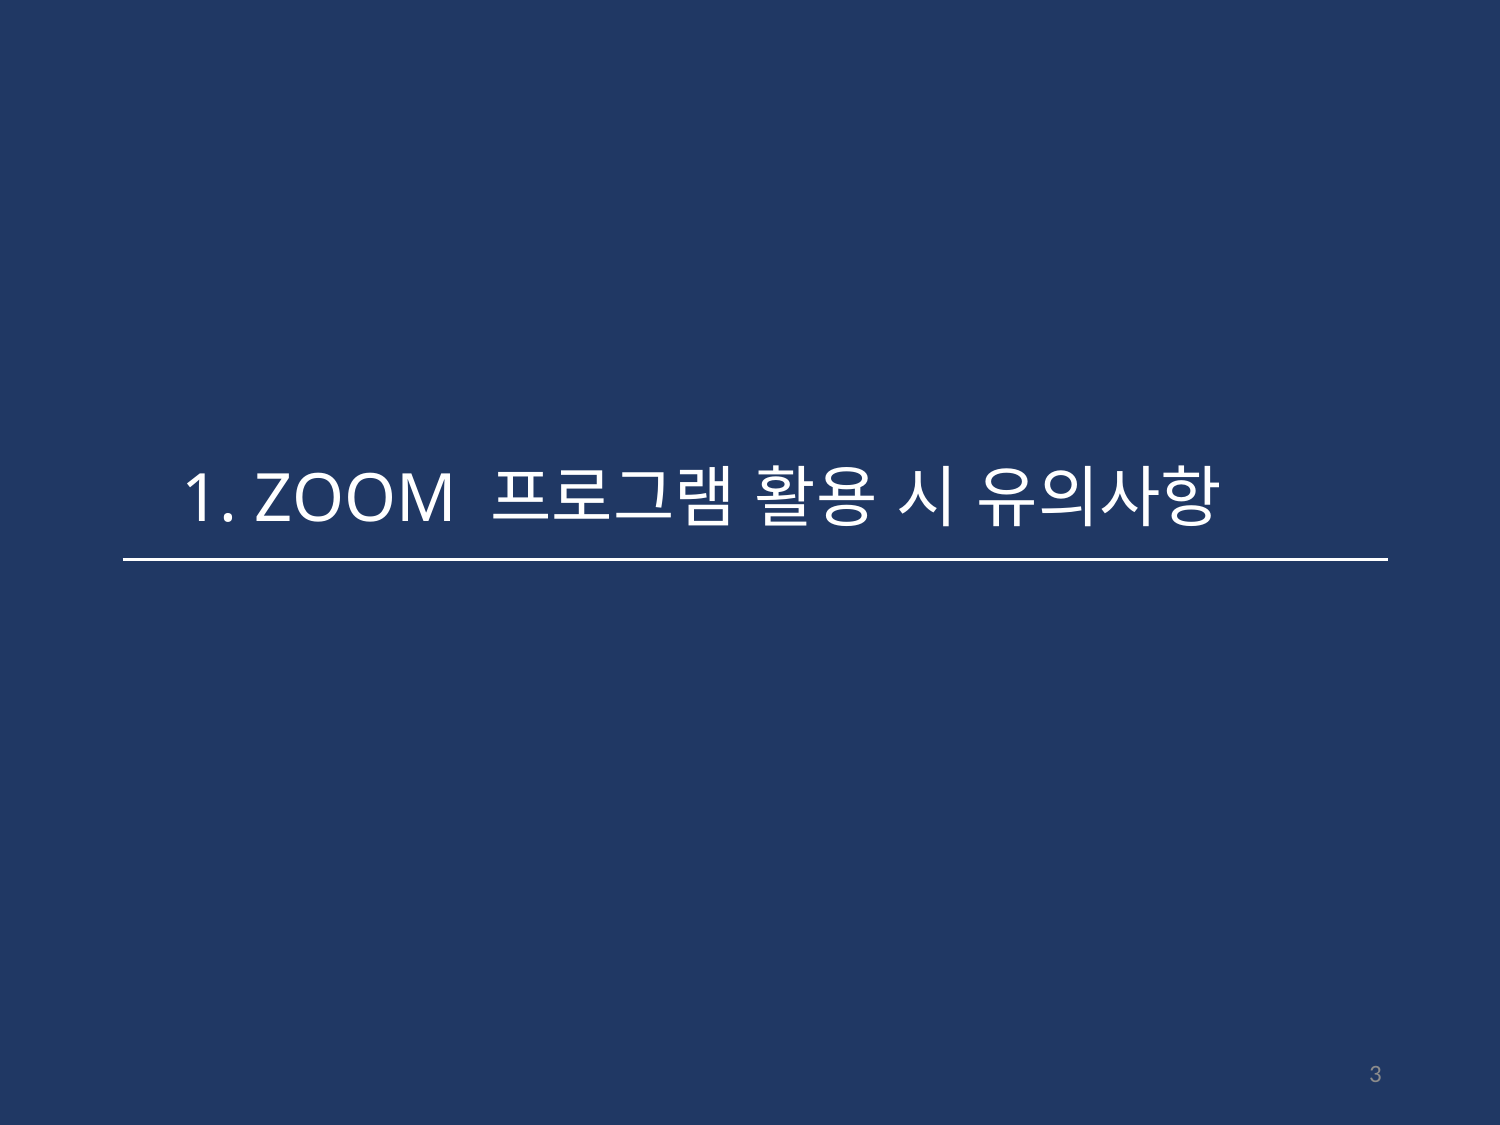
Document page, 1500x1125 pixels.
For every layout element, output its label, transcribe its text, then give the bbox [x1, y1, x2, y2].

slide_number 3 [1059, 1042, 1397, 1103]
text_box 1. ZOOM 프로그램 활용 시 유의사항 [106, 447, 1317, 542]
text_box [0, 0, 1500, 1125]
